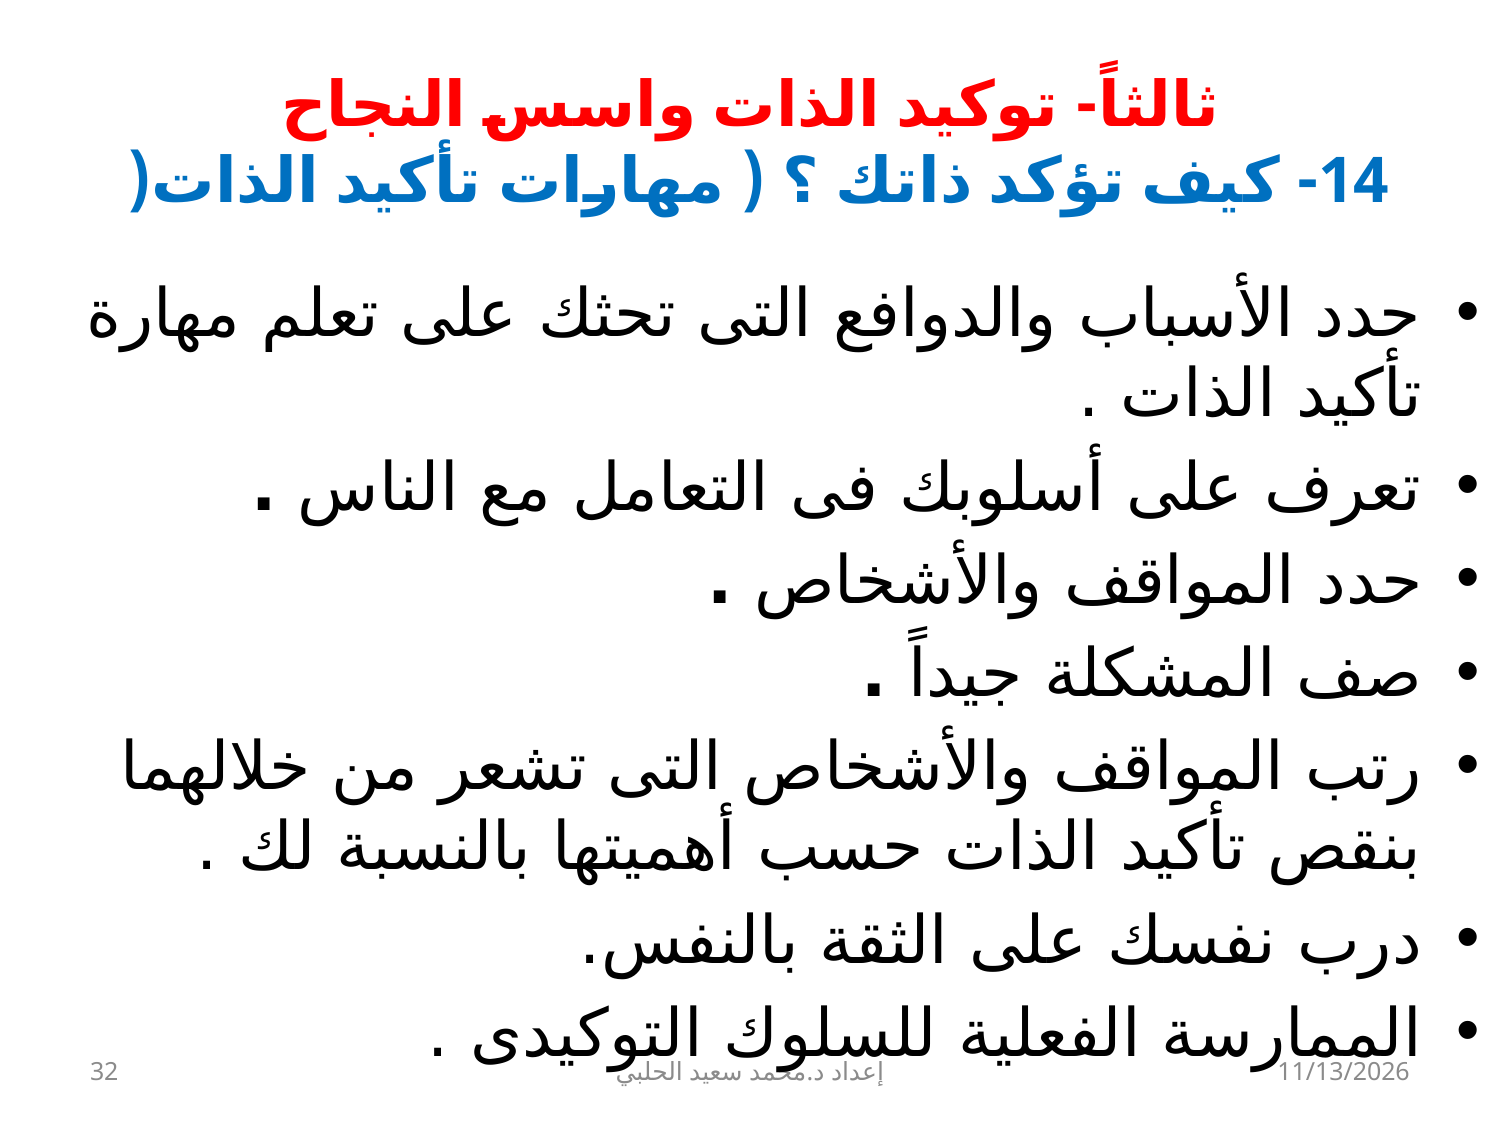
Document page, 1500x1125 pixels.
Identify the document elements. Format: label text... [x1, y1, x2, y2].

list حدد الأسباب والدوافع التى تحثك على تعلم مهارة تأكيد الذات . تعرف على أسلوبك فى التعامل مع الناس . حدد المواقف والأشخاص . صف المشكلة جيداً . رتب المواقف والأشخاص التى تشعر من خلالهما بنقص تأكيد الذات حسب أهميتها بالنسبة لك . درب نفسك على الثقة بالنفس. الممارسة الفعلية للسلوك التوكيدى . [0, 262, 1495, 1024]
slide_number 32 [75, 1042, 425, 1103]
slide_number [1074, 1042, 1425, 1103]
footer إعداد د.محمد سعيد الحلبي [512, 1042, 988, 1103]
title ثالثاً- توكيد الذات واسس النجاح 14- كيف تؤكد ذاتك ؟ ( مهارات تأكيد الذات( [75, 45, 1425, 233]
